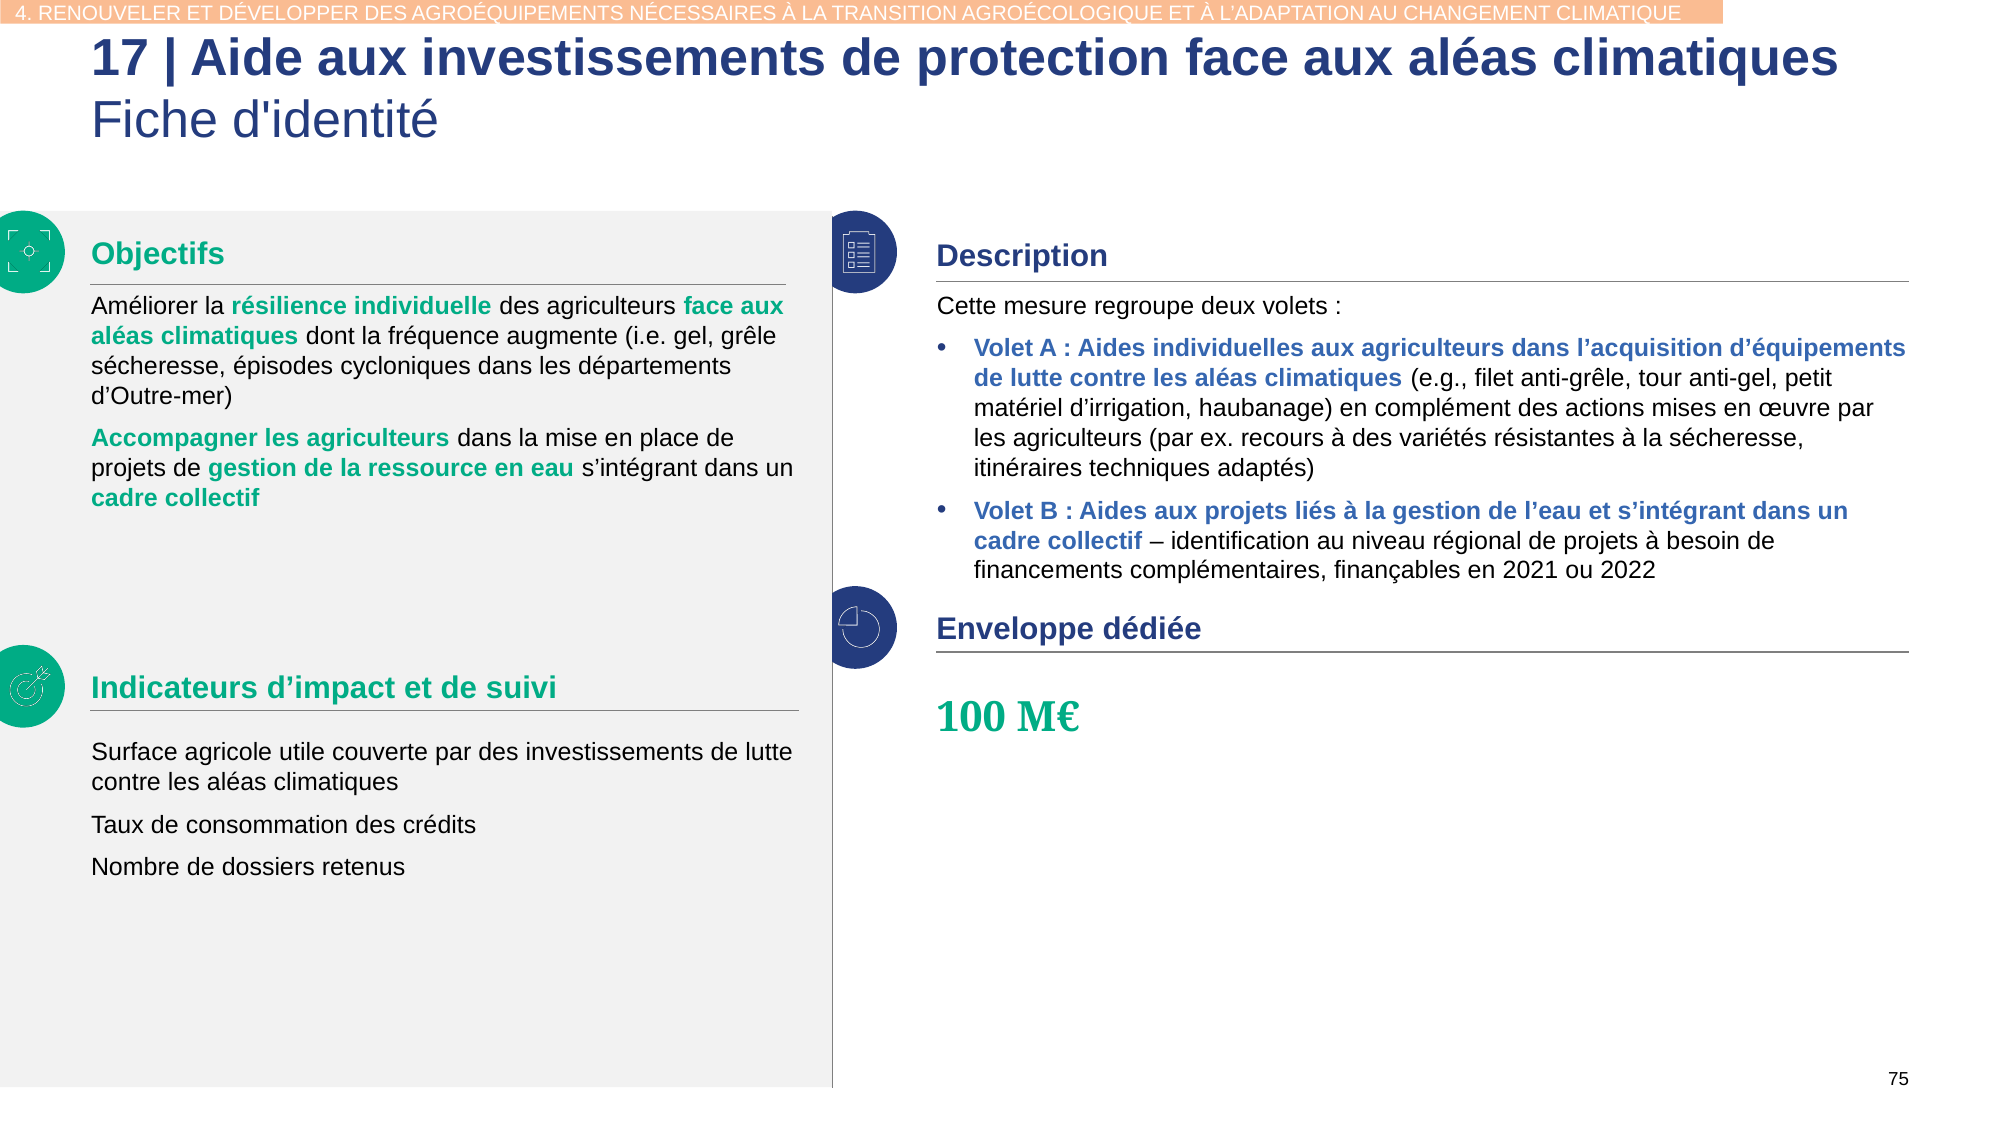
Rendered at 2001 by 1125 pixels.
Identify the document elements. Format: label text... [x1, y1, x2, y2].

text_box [0, 210, 66, 294]
text_box Cette mesure regroupe deux volets : Volet A : Aides individuelles aux agriculteurs dans l’acquisition d’équipements de lutte contre les aléas climatiques (e.g., filet anti-grêle, tour anti-gel, petit matériel d’irrigation, haubanage) en complément des actions mises en œuvre par les agriculteurs (par ex. recours à des variétés résistantes à la sécheresse, itinéraires techniques adaptés) Volet B : Aides aux projets liés à la gestion de l’eau et s’intégrant dans un cadre collectif – identification au niveau régional de projets à besoin de financements complémentaires, finançables en 2021 ou 2022 [936, 289, 1909, 585]
text_box 4. RENOUVELER ET DÉVELOPPER DES AGROÉQUIPEMENTS NÉCESSAIRES À LA TRANSITION AGROÉCOLOGIQUE ET À L’ADAPTATION AU CHANGEMENT CLIMATIQUE [0, 0, 1724, 24]
text_box Améliorer la résilience individuelle des agriculteurs face aux aléas climatiques dont la fréquence augmente (i.e. gel, grêle sécheresse, épisodes cycloniques dans les départements d’Outre-mer) Accompagner les agriculteurs dans la mise en place de projets de gestion de la ressource en eau s’intégrant dans un cadre collectif [90, 289, 799, 512]
title 17 | Aide aux investissements de protection face aux aléas climatiques Fiche d'identité [91, 28, 1909, 149]
text_box Objectifs [90, 233, 799, 271]
text_box Enveloppe dédiée [936, 608, 1909, 647]
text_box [831, 210, 898, 294]
text_box [0, 210, 831, 1088]
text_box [0, 644, 66, 728]
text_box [831, 585, 898, 670]
text_box Surface agricole utile couverte par des investissements de lutte contre les aléas climatiques Taux de consommation des crédits Nombre de dossiers retenus [90, 735, 799, 881]
text_box 100 M€ [936, 690, 1196, 741]
text_box Description [936, 234, 1909, 273]
text_box Indicateurs d’impact et de suivi [90, 667, 799, 705]
